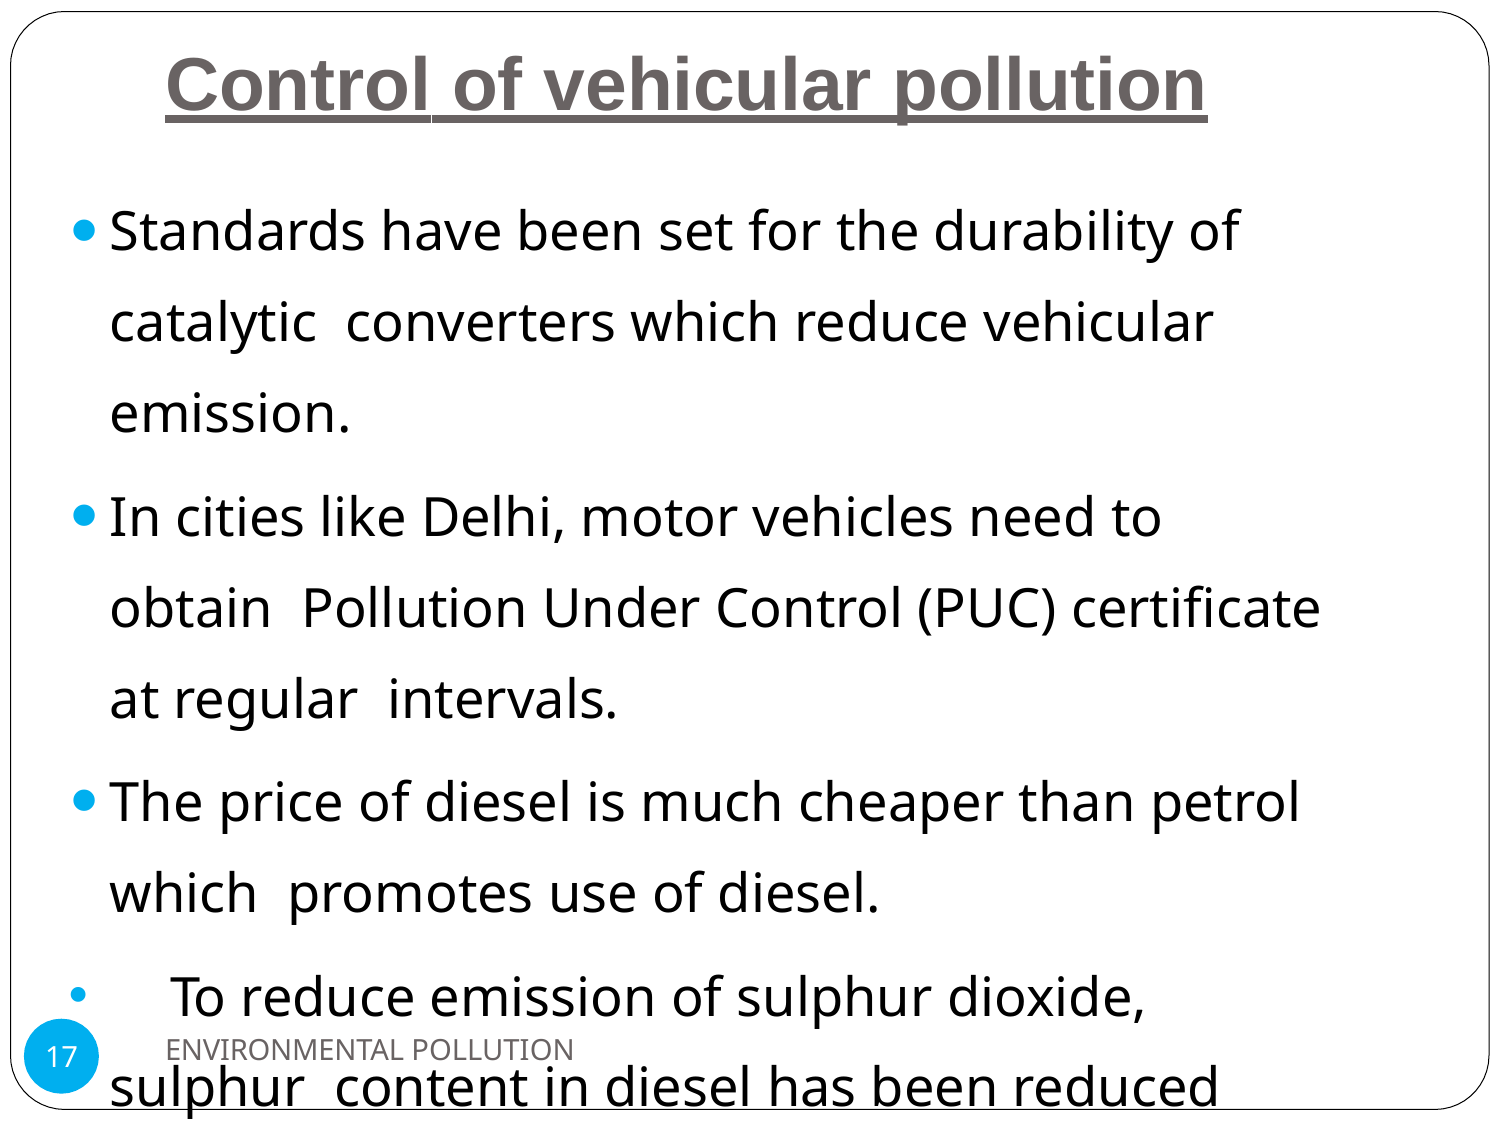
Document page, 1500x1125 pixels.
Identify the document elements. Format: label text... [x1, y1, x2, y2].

text_box Standards have been set for the durability of catalytic converters which reduce vehicular emission. In cities like Delhi, motor vehicles need to obtain Pollution Under Control (PUC) certificate at regular intervals. The price of diesel is much cheaper than petrol which promotes use of diesel. To reduce emission of sulphur dioxide, sulphur content in diesel has been reduced to 0.05%. [62, 168, 1394, 1125]
title Control of vehicular pollution [162, 33, 1213, 168]
text_box ENVIRONMENTAL POLLUTION [162, 1029, 589, 1067]
text_box 17 [42, 1035, 80, 1073]
text_box [23, 1018, 99, 1094]
